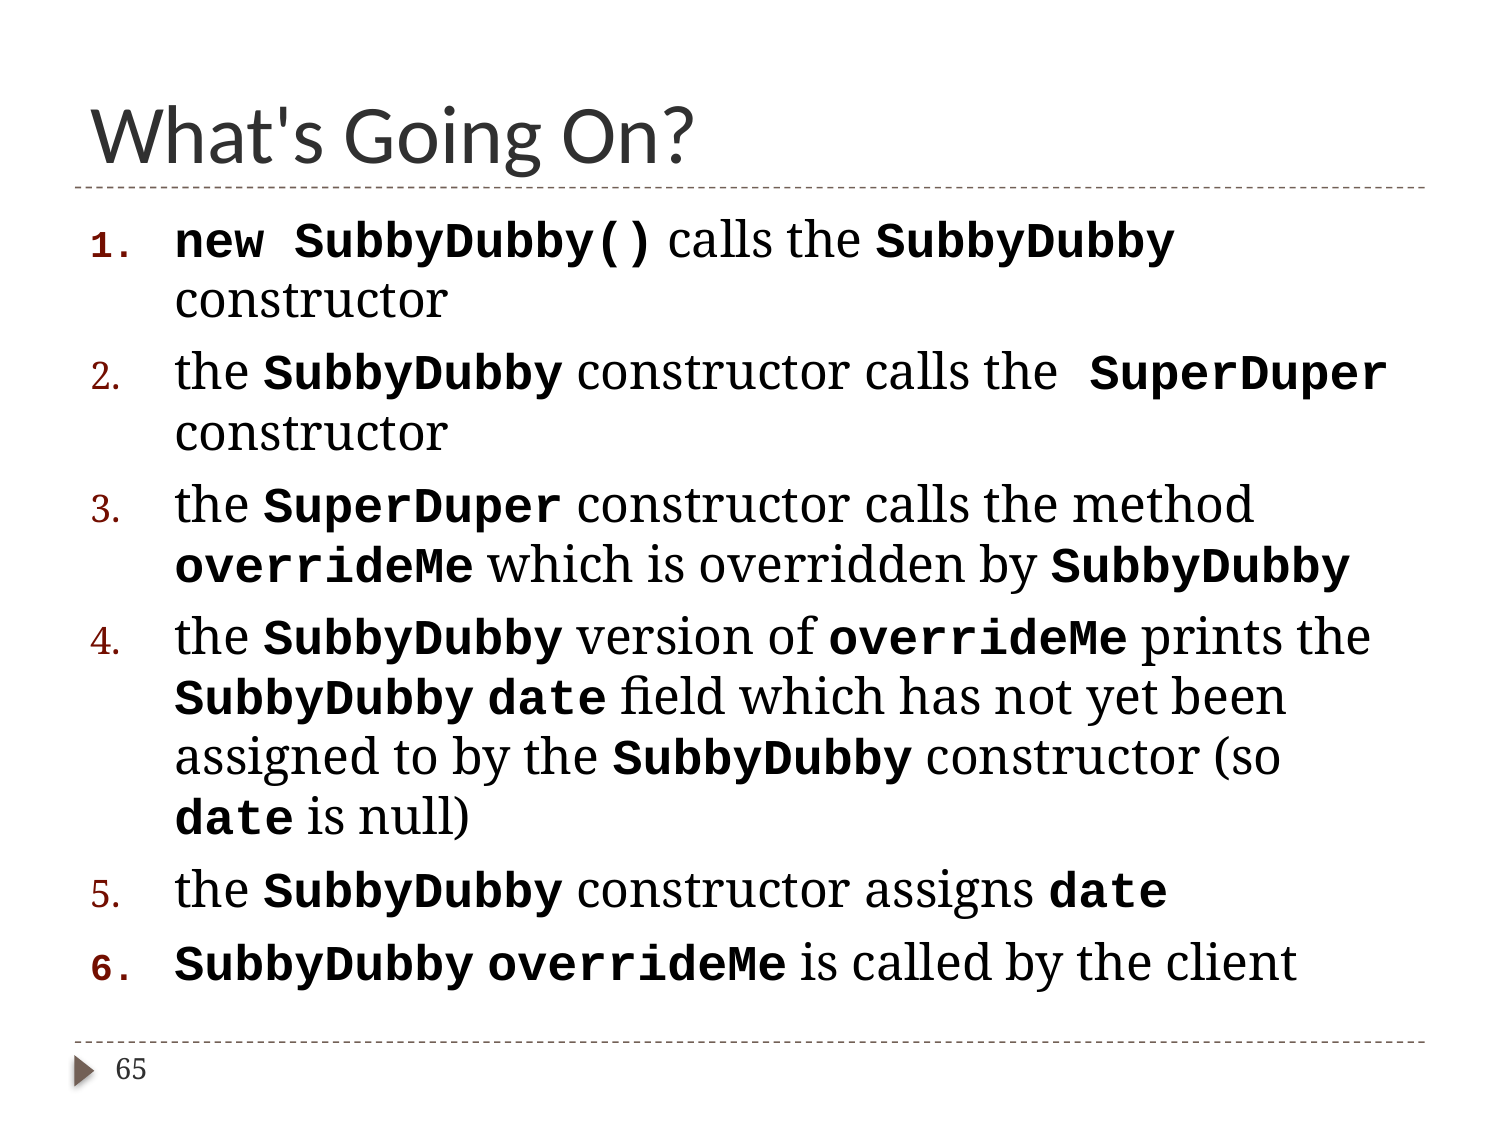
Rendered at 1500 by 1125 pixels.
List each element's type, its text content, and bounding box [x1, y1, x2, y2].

list new SubbyDubby() calls the SubbyDubby constructor the SubbyDubby constructor calls the SuperDuper constructor the SuperDuper constructor calls the method overrideMe which is overridden by SubbyDubby the SubbyDubby version of overrideMe prints the SubbyDubby date field which has not yet been assigned to by the SubbyDubby constructor (so date is null) the SubbyDubby constructor assigns date SubbyDubby overrideMe is called by the client [74, 199, 1426, 1011]
title What's Going On? [74, 24, 1426, 188]
slide_number 65 [100, 1042, 426, 1103]
